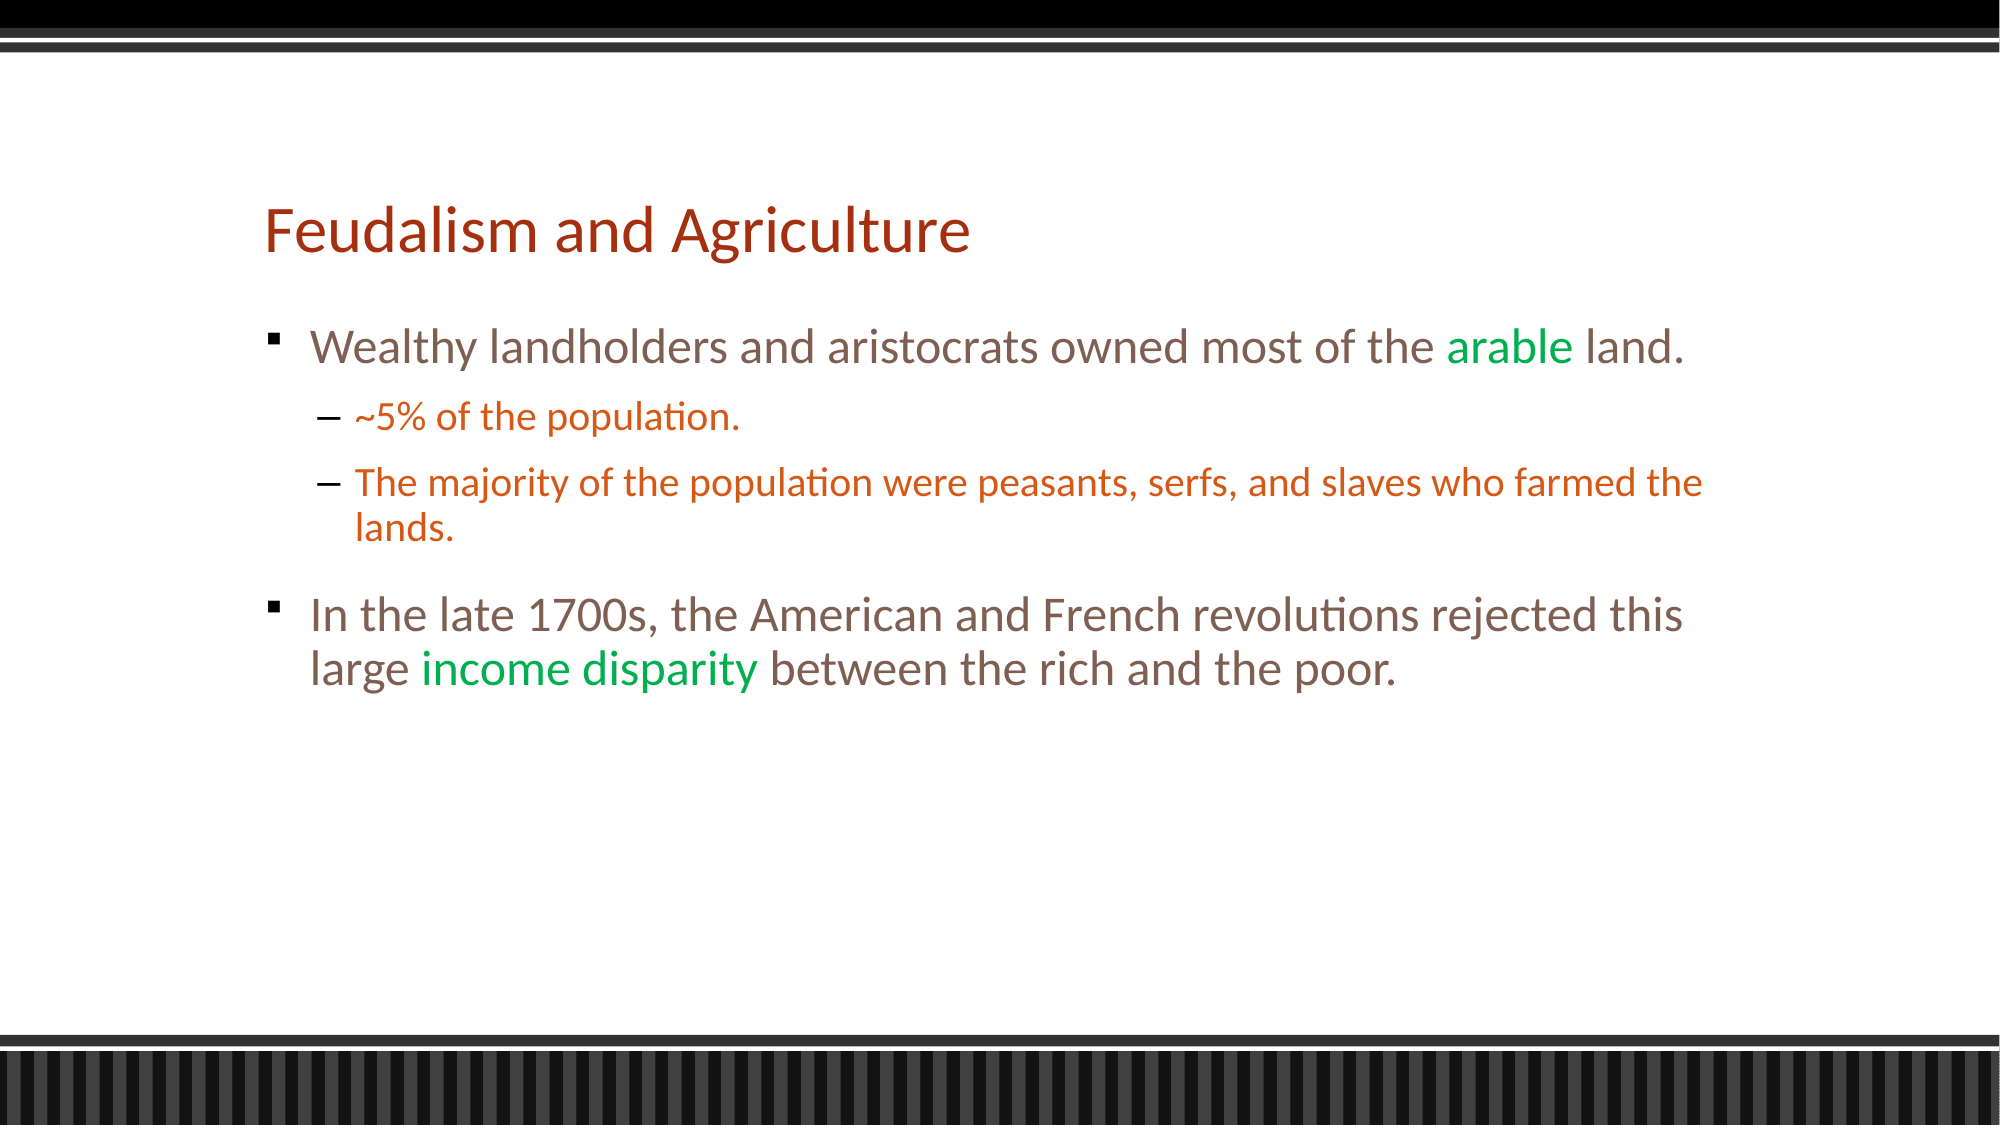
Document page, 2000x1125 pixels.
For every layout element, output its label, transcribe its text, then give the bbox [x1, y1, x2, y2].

list Wealthy landholders and aristocrats owned most of the arable land. ~5% of the population. The majority of the population were peasants, serfs, and slaves who farmed the lands. In the late 1700s, the American and French revolutions rejected this large income disparity between the rich and the poor. [249, 312, 1750, 920]
title Feudalism and Agriculture [249, 99, 1750, 275]
